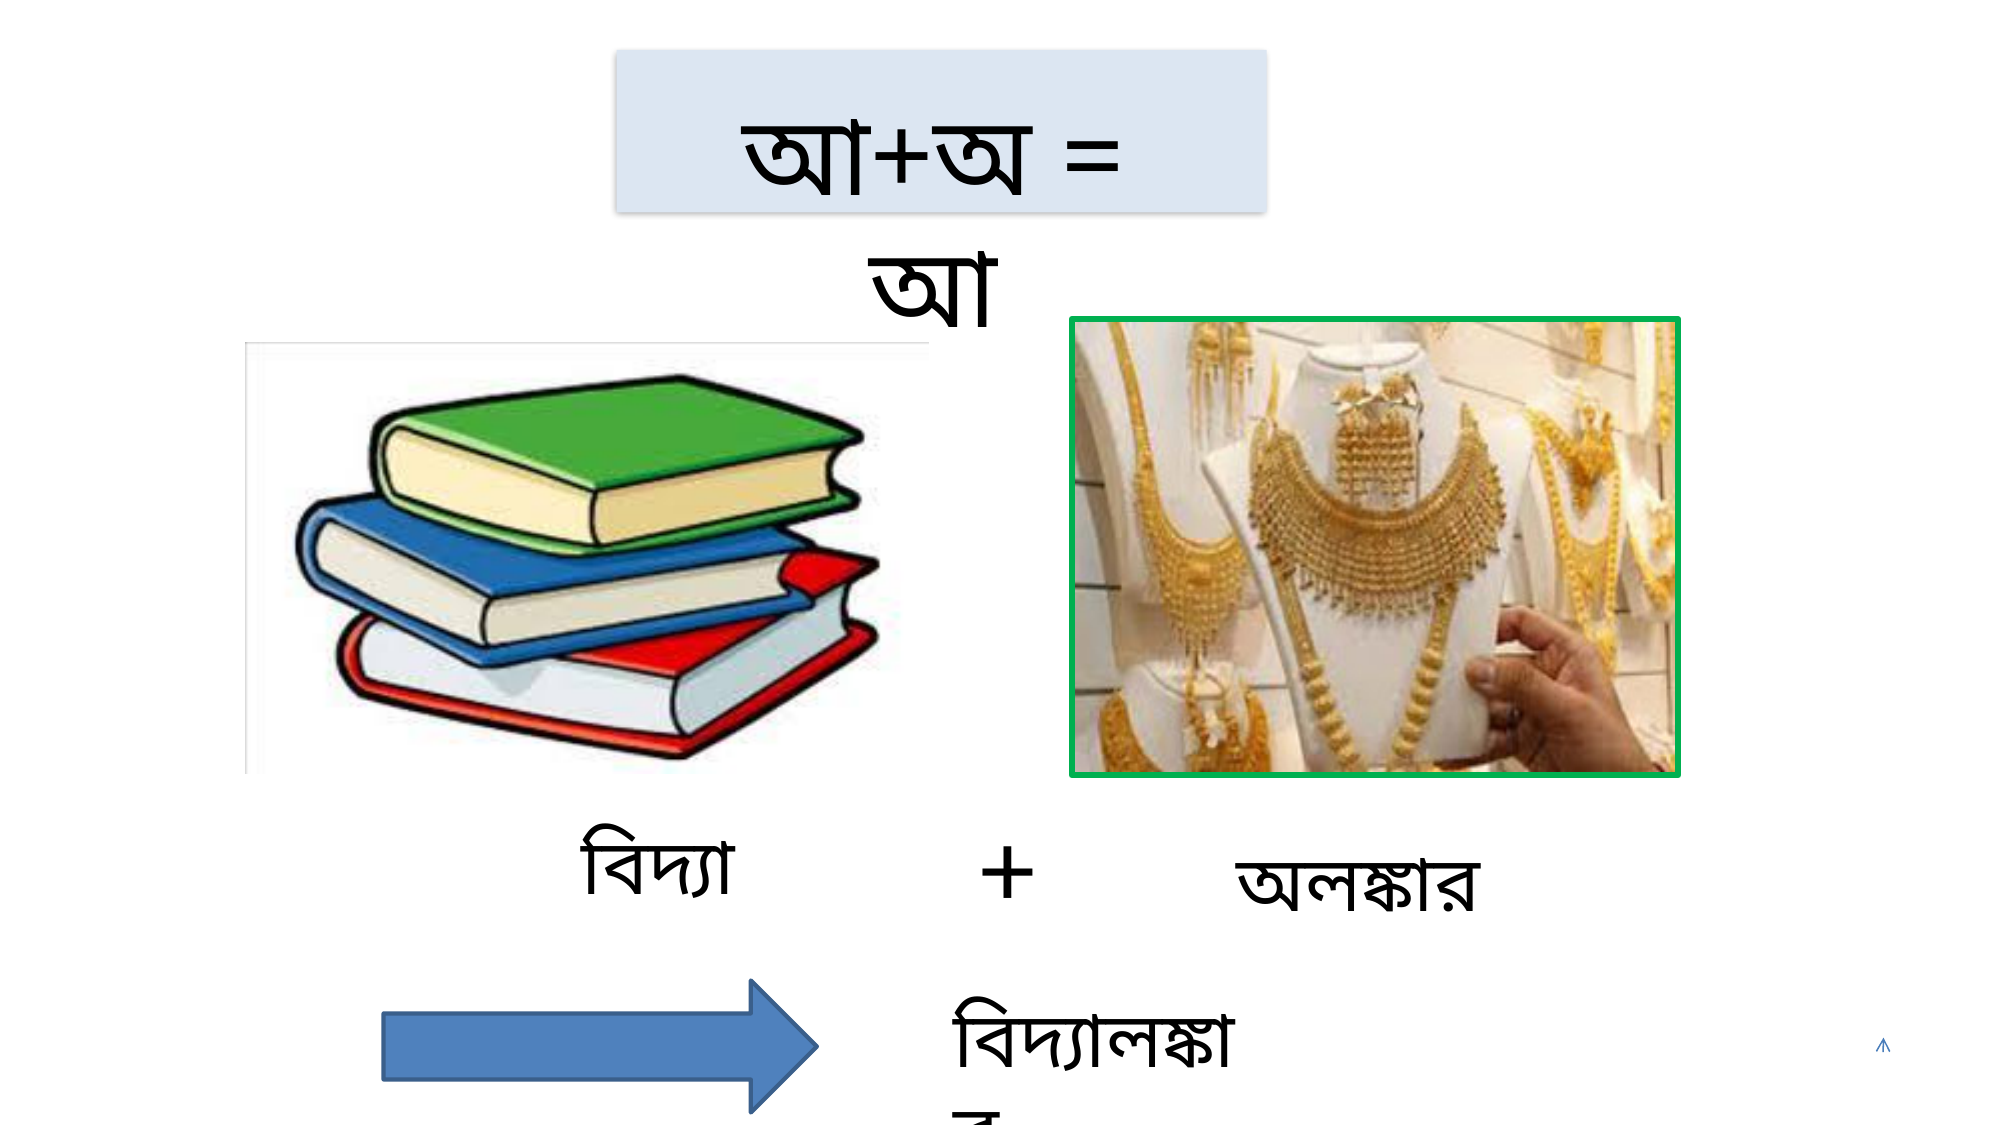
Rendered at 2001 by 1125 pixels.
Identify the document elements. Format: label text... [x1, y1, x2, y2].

text_box বিদ্যালঙ্কার [933, 980, 1284, 1125]
text_box আ+অ = আ [683, 74, 1184, 360]
text_box বিদ্যা [533, 807, 784, 920]
text_box + [908, 787, 1109, 940]
picture [245, 341, 929, 774]
picture [1074, 321, 1676, 773]
text_box [381, 978, 820, 1115]
text_box [616, 49, 1267, 213]
text_box অলঙ্কার [1216, 824, 1509, 937]
text_box [941, 938, 1375, 1125]
